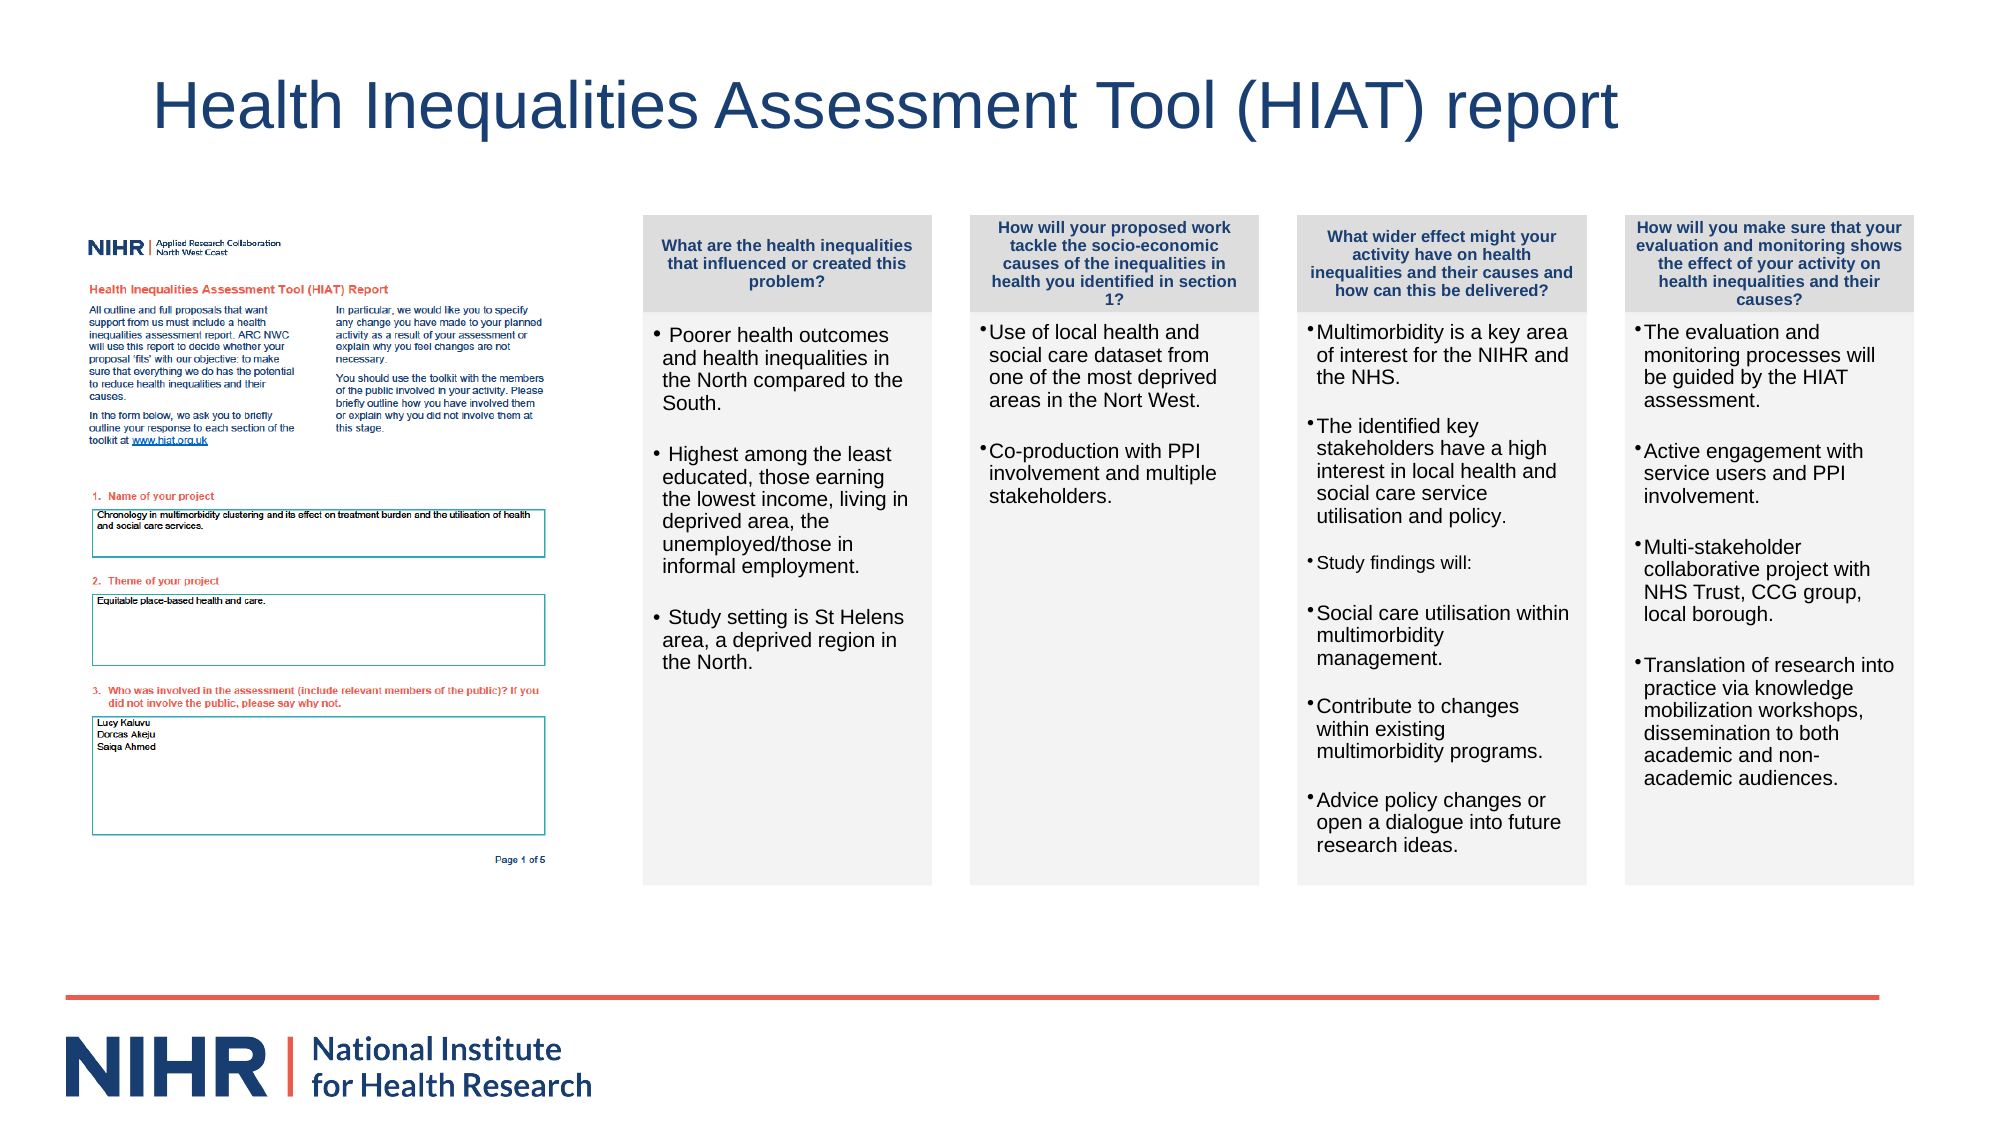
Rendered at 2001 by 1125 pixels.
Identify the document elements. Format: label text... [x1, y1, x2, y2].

picture [66, 1036, 591, 1097]
title Health Inequalities Assessment Tool (HIAT) report [137, 51, 1863, 164]
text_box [643, 185, 1914, 915]
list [51, 205, 575, 905]
